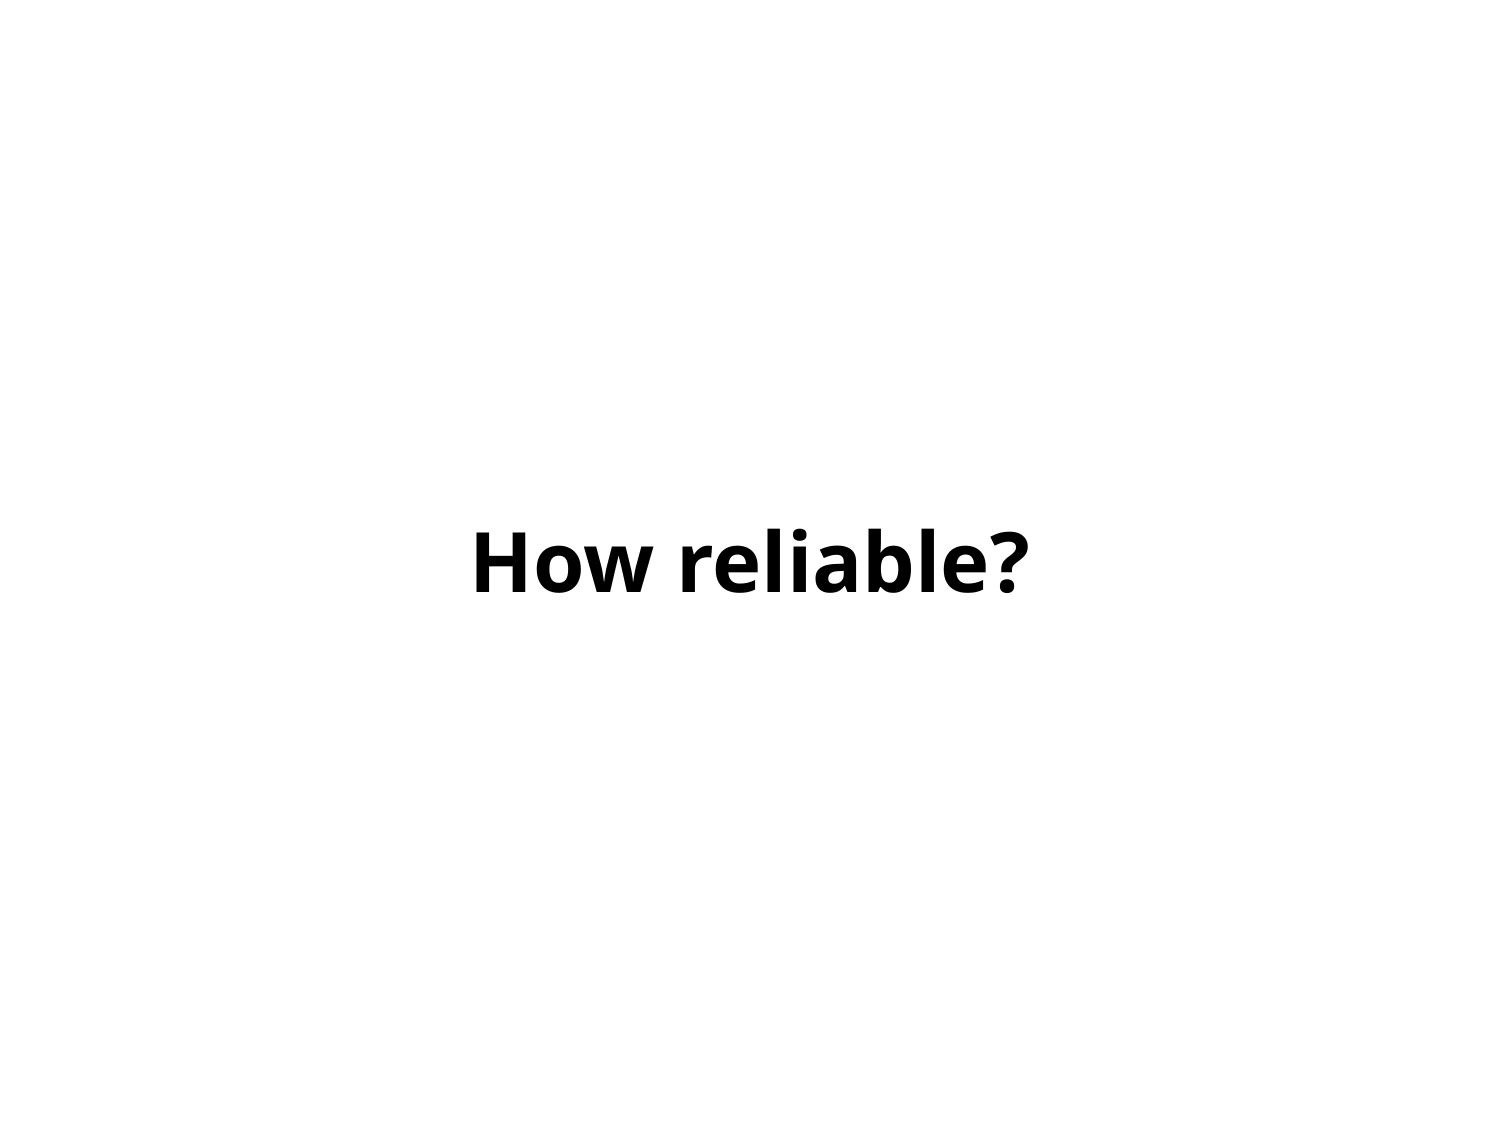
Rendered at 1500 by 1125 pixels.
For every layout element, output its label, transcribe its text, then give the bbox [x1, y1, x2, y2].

title How reliable? [0, 474, 1500, 644]
